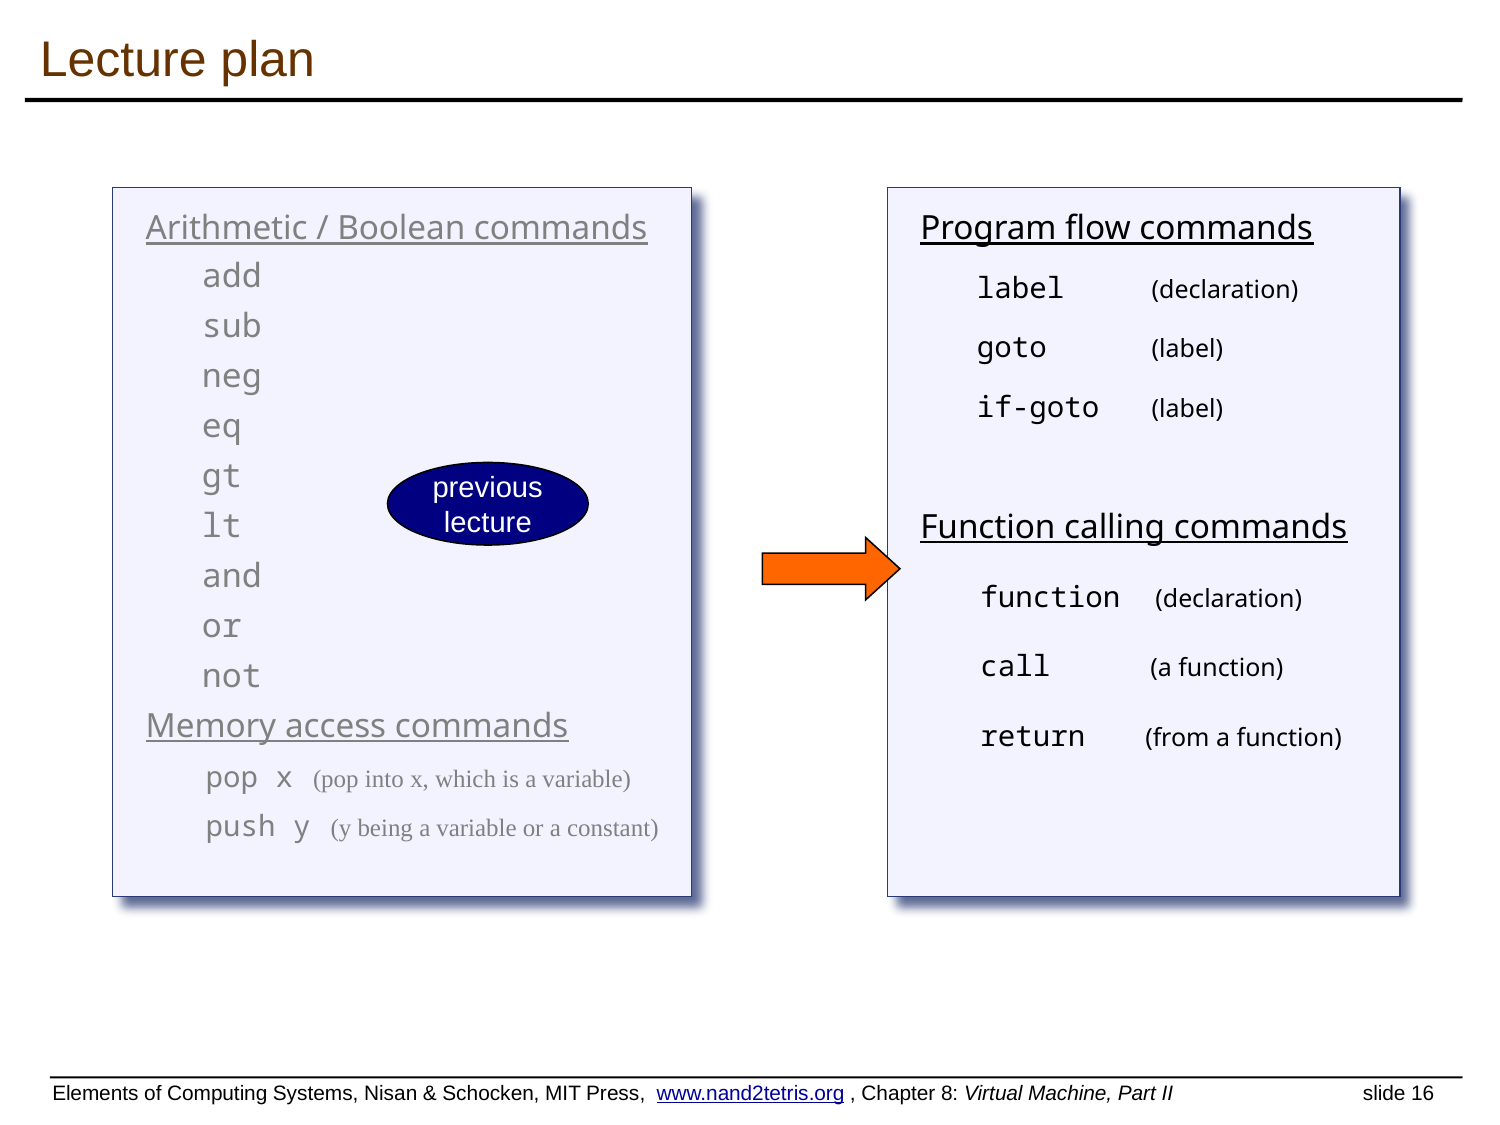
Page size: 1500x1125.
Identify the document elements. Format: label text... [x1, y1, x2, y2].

title Lecture plan [24, 12, 1463, 100]
text_box previous lecture [387, 462, 589, 546]
text_box [762, 537, 900, 600]
text_box Program flow commands label (declaration) goto (label) if-goto (label) Function calling commands function (declaration) call (a function) return (from a function) [887, 187, 1400, 897]
text_box Arithmetic / Boolean commands add sub neg eq gt lt and or not Memory access commands pop x (pop into x, which is a variable) push y (y being a variable or a constant) [112, 187, 692, 897]
